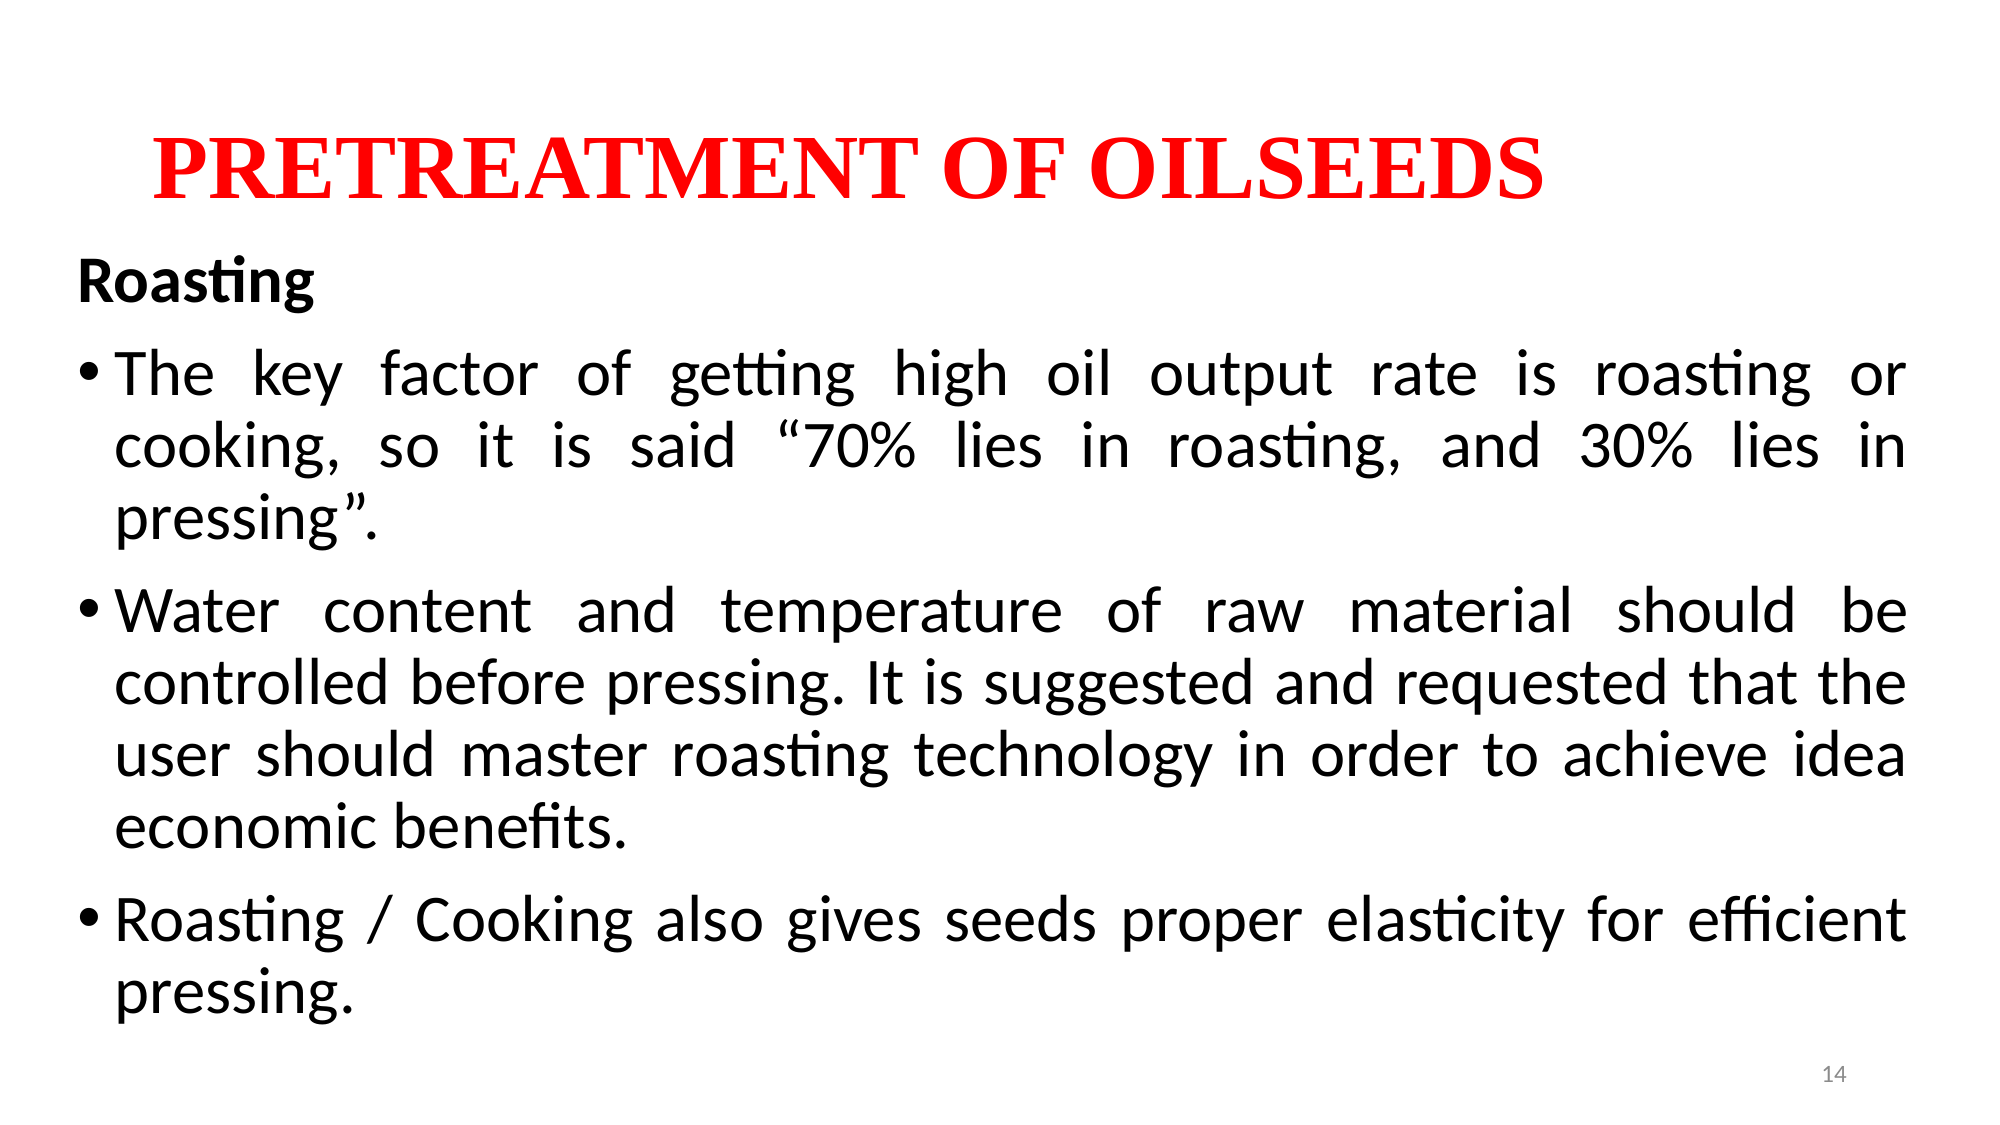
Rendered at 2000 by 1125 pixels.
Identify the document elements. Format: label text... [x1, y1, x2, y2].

slide_number 14 [1412, 1063, 1862, 1103]
title PRETREATMENT OF OILSEEDS [137, 59, 1862, 237]
list Roasting The key factor of getting high oil output rate is roasting or cooking, so it is said “70% lies in roasting, and 30% lies in pressing”. Water content and temperature of raw material should be controlled before pressing. It is suggested and requested that the user should master roasting technology in order to achieve idea economic benefits. Roasting / Cooking also gives seeds proper elasticity for efficient pressing. [62, 237, 1925, 1063]
